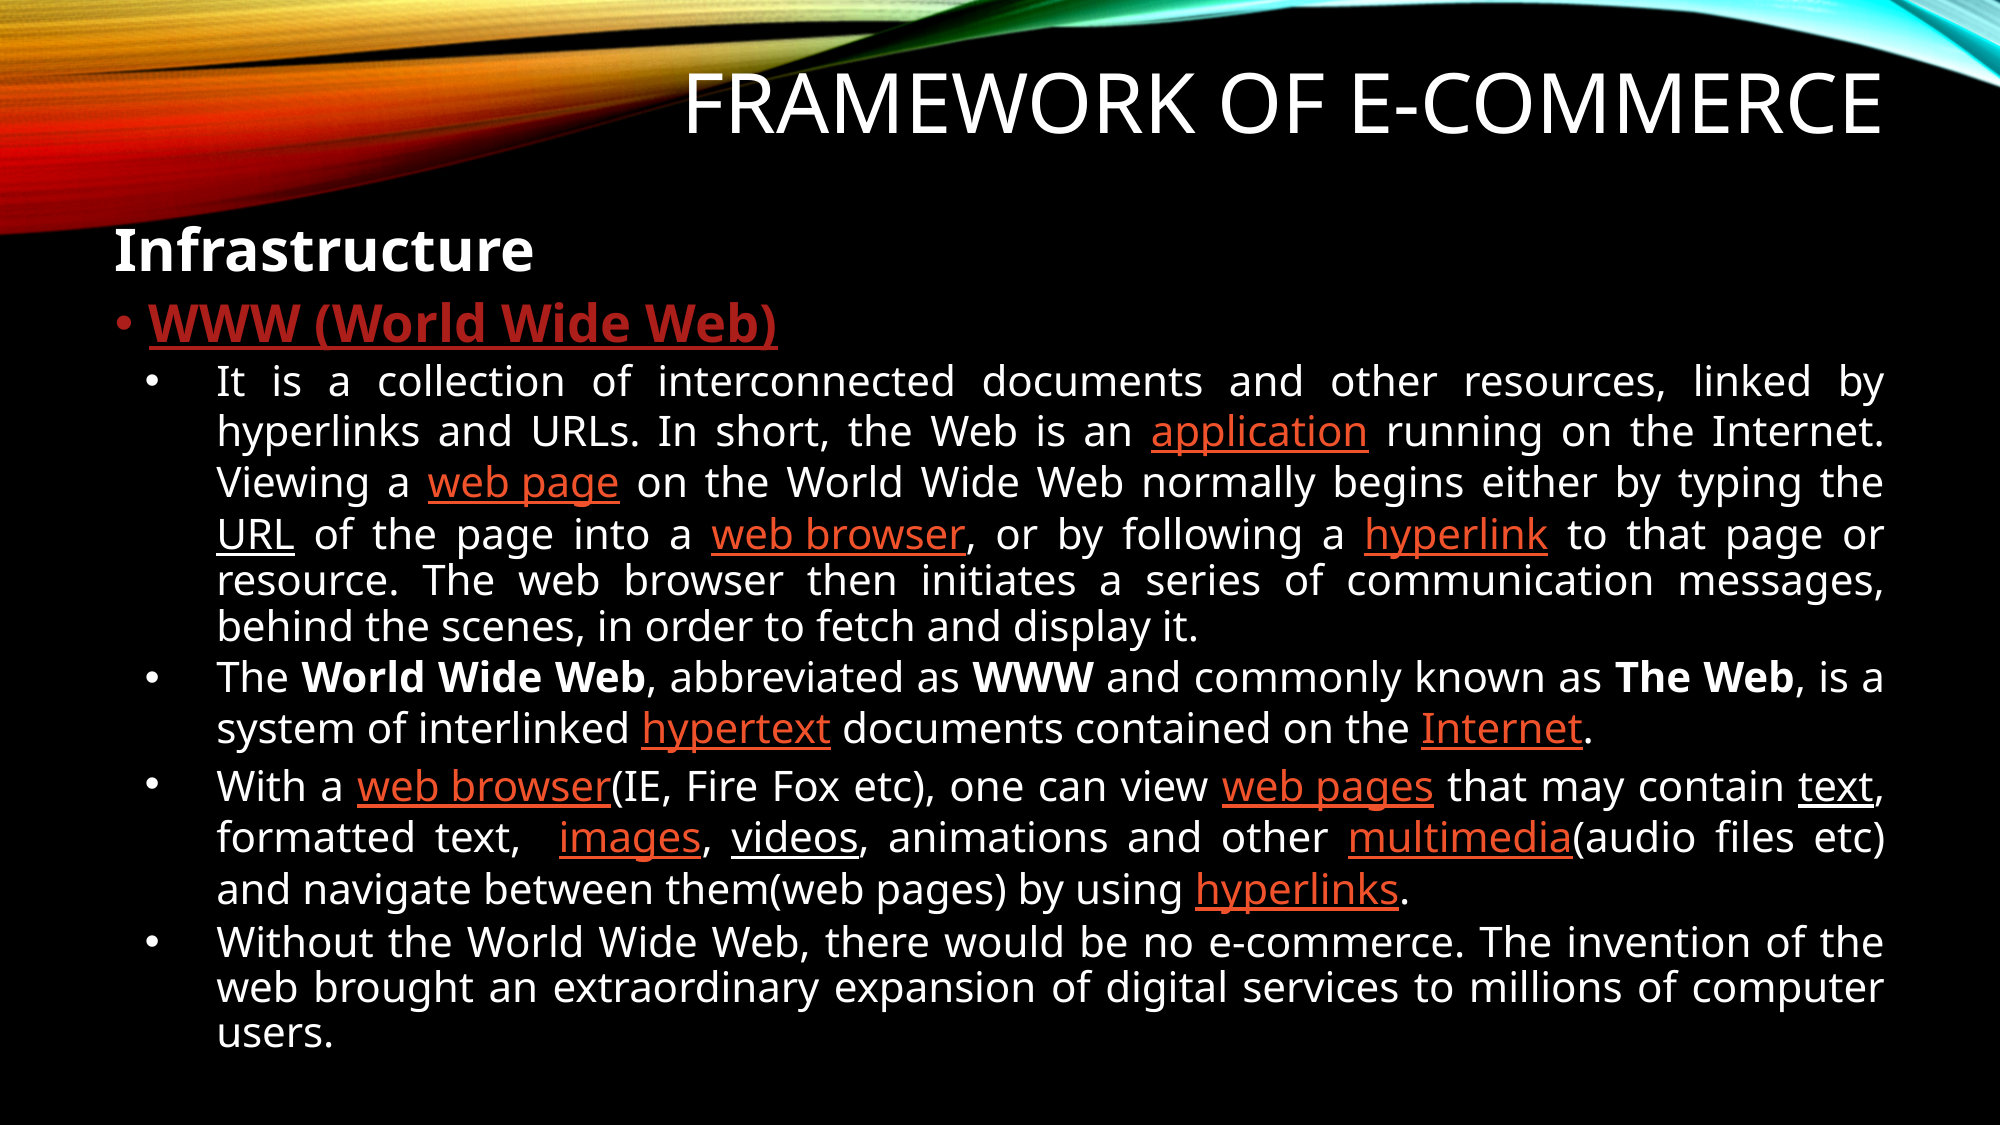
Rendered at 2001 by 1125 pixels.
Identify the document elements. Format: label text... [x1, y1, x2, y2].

picture [0, 0, 2000, 237]
list Infrastructure WWW (World Wide Web) It is a collection of interconnected documents and other resources, linked by hyperlinks and URLs. In short, the Web is an application running on the Internet. Viewing a web page on the World Wide Web normally begins either by typing the URL of the page into a web browser, or by following a hyperlink to that page or resource. The web browser then initiates a series of communication messages, behind the scenes, in order to fetch and display it. The World Wide Web, abbreviated as WWW and commonly known as The Web, is a system of interlinked hypertext documents contained on the Internet. With a web browser(IE, Fire Fox etc), one can view web pages that may contain text, formatted text, images, videos, animations and other multimedia(audio files etc) and navigate between them(web pages) by using hyperlinks. Without the World Wide Web, there would be no e-commerce. The invention of the web brought an extraordinary expansion of digital services to millions of computer users. [99, 212, 1900, 1075]
title Framework of E-Commerce [99, 12, 1900, 200]
